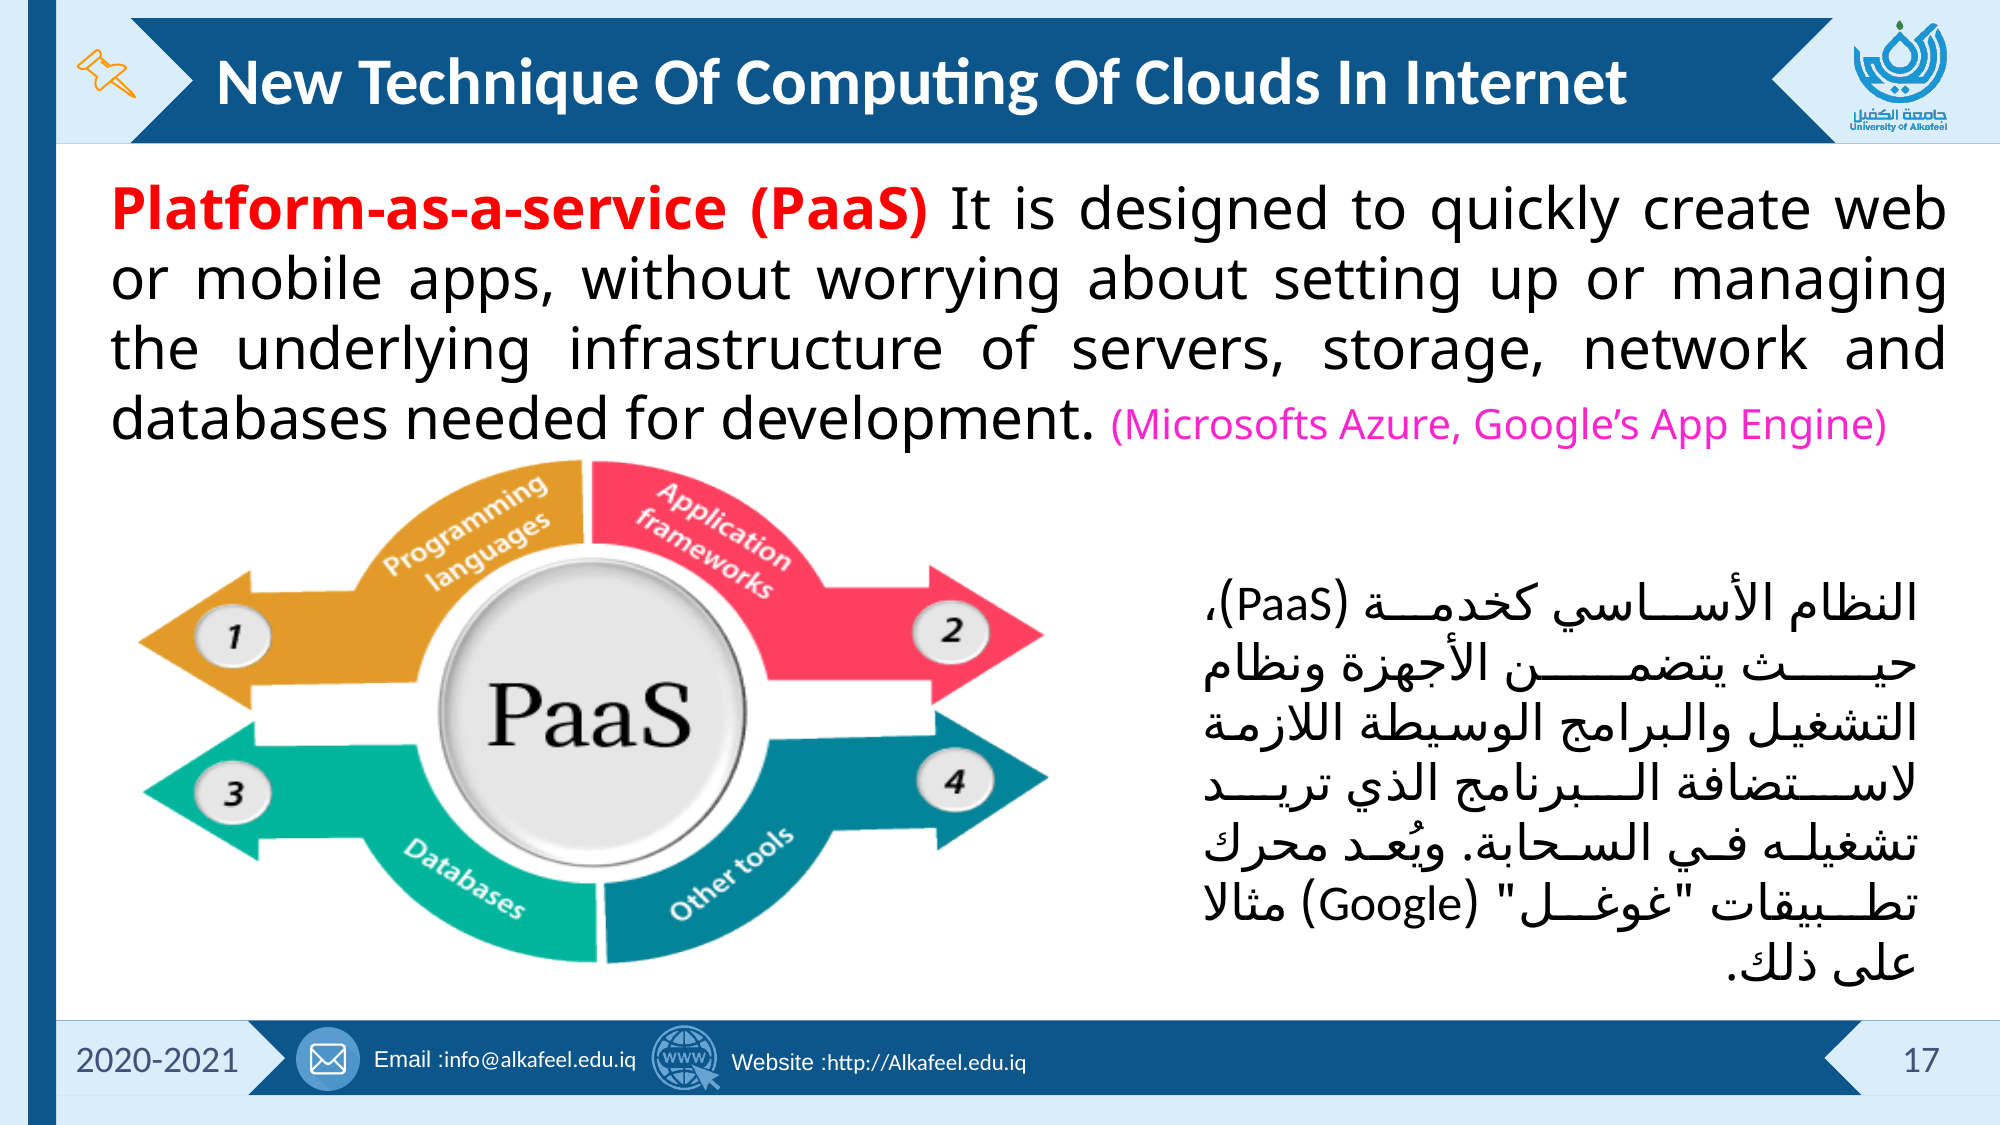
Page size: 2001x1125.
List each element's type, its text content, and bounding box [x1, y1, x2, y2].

slide_number 17 [1887, 1028, 1982, 1088]
picture [1838, 16, 1957, 138]
slide_number 2020-2021 [60, 1028, 258, 1088]
text_box New Technique Of Computing Of Clouds In Internet [201, 50, 1745, 117]
picture [95, 437, 1093, 982]
text_box Platform-as-a-service (PaaS) It is designed to quickly create web or mobile apps, without worrying about setting up or managing the underlying infrastructure of servers, storage, network and databases needed for development. (Microsofts Azure, Google’s App Engine) [95, 163, 1964, 459]
text_box النظام الأساسي كخدمة (PaaS)، حيث يتضمن الأجهزة ونظام التشغيل والبرامج الوسيطة اللازمة لاستضافة البرنامج الذي تريد تشغيله في السحابة. ويُعد محرك تطبيقات "غوغل" (Google) مثالا على ذلك. [1187, 562, 1935, 998]
